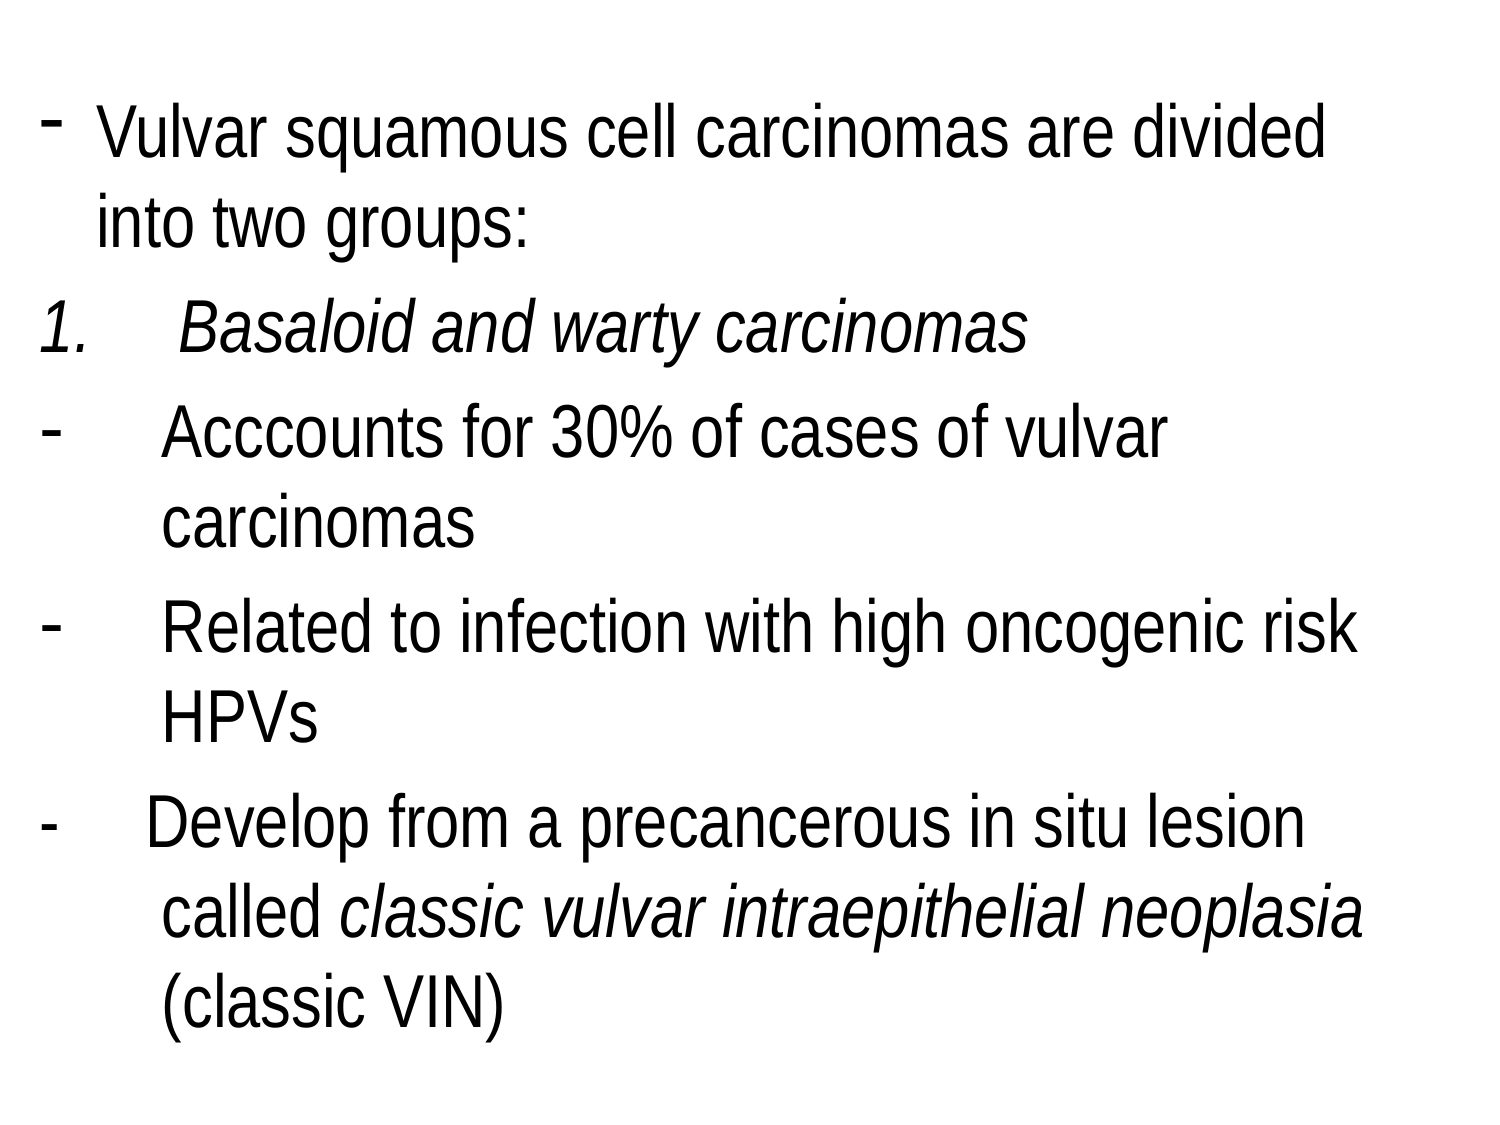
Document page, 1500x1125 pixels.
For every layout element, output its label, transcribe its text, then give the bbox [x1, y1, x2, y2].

list Vulvar squamous cell carcinomas are divided into two groups: Basaloid and warty carcinomas Acccounts for 30% of cases of vulvar carcinomas Related to infection with high oncogenic risk HPVs - Develop from a precancerous in situ lesion called classic vulvar intraepithelial neoplasia (classic VIN) [24, 75, 1438, 1050]
